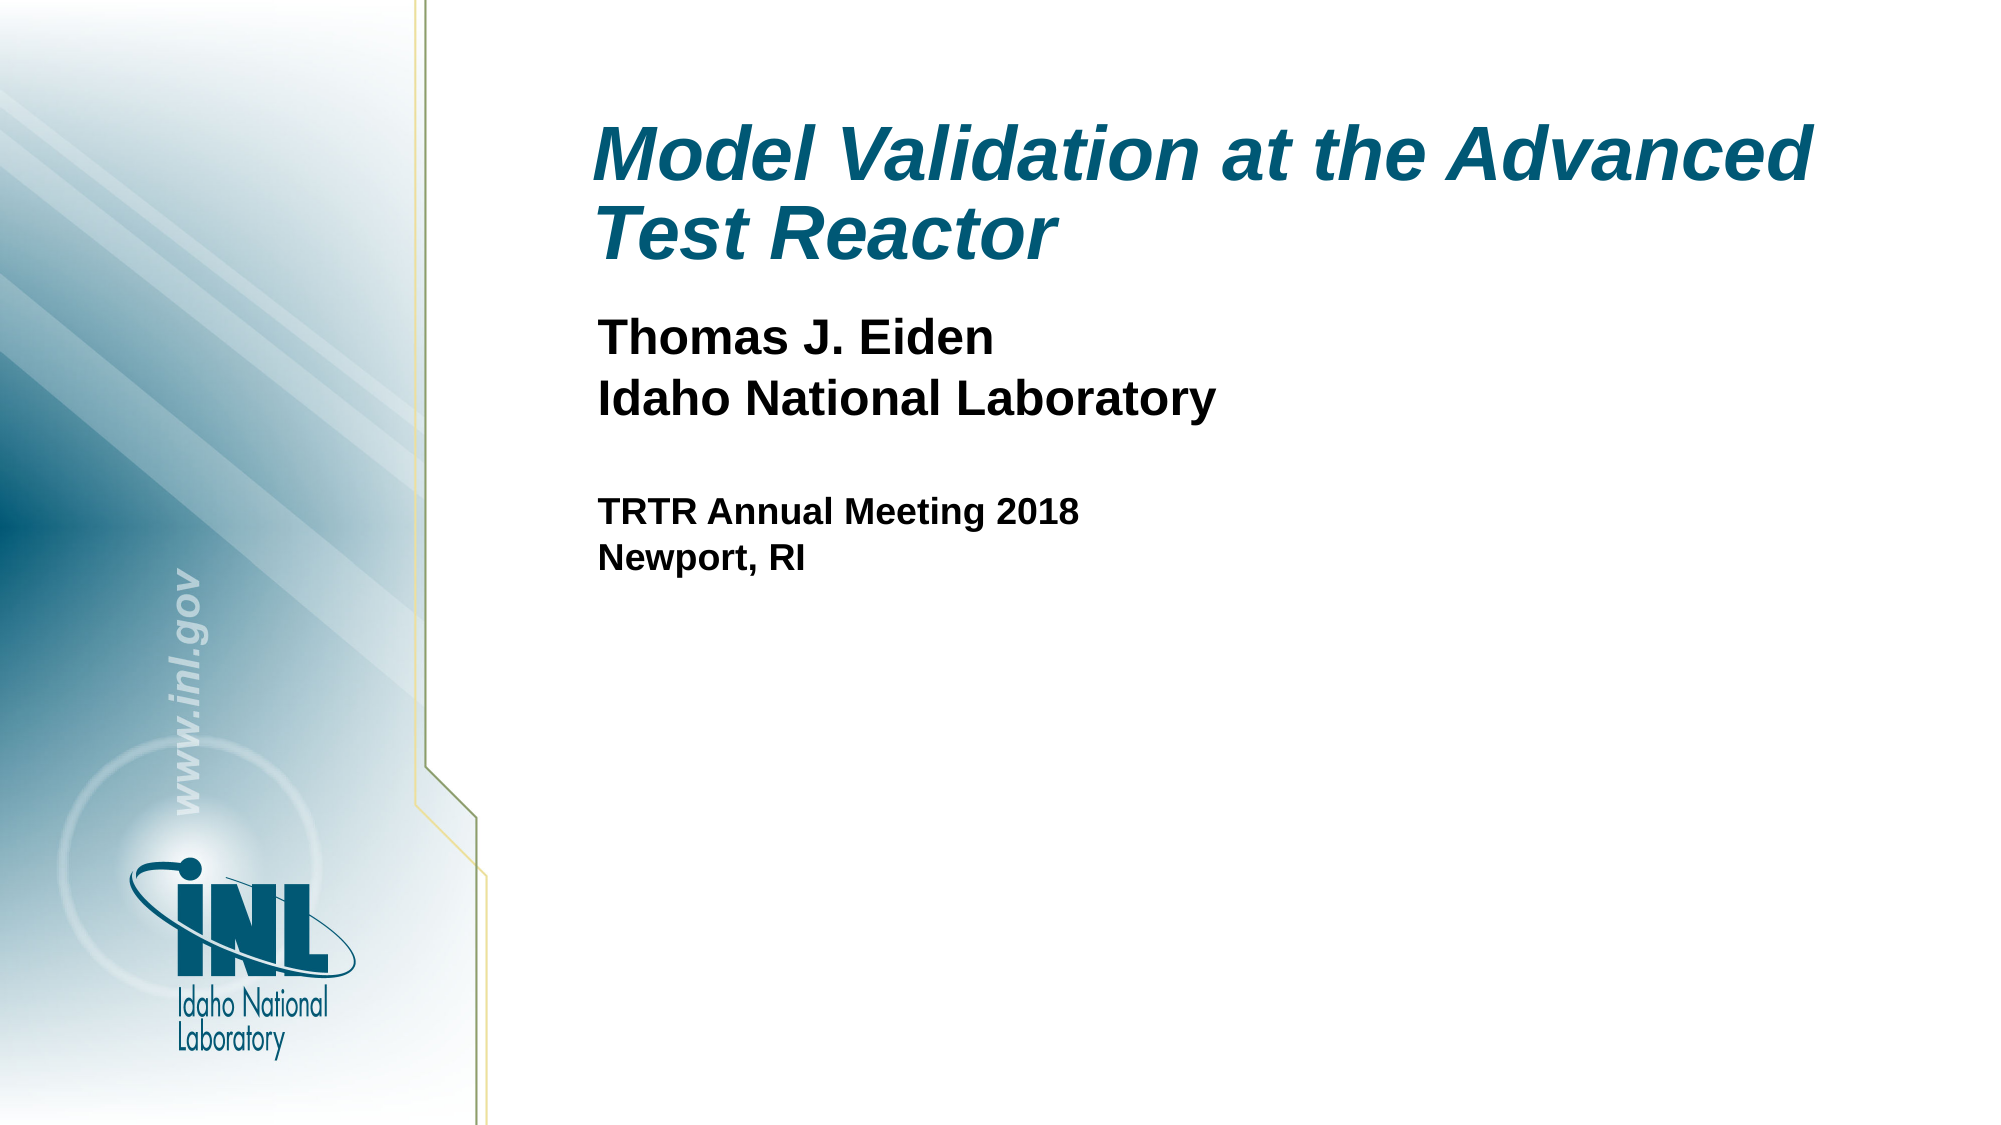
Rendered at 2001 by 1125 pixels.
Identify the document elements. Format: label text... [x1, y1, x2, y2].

title Model Validation at the Advanced Test Reactor [592, 116, 1861, 275]
picture [0, 0, 488, 1125]
subtitle Thomas J. Eiden Idaho National Laboratory TRTR Annual Meeting 2018 Newport, RI [597, 313, 1861, 439]
